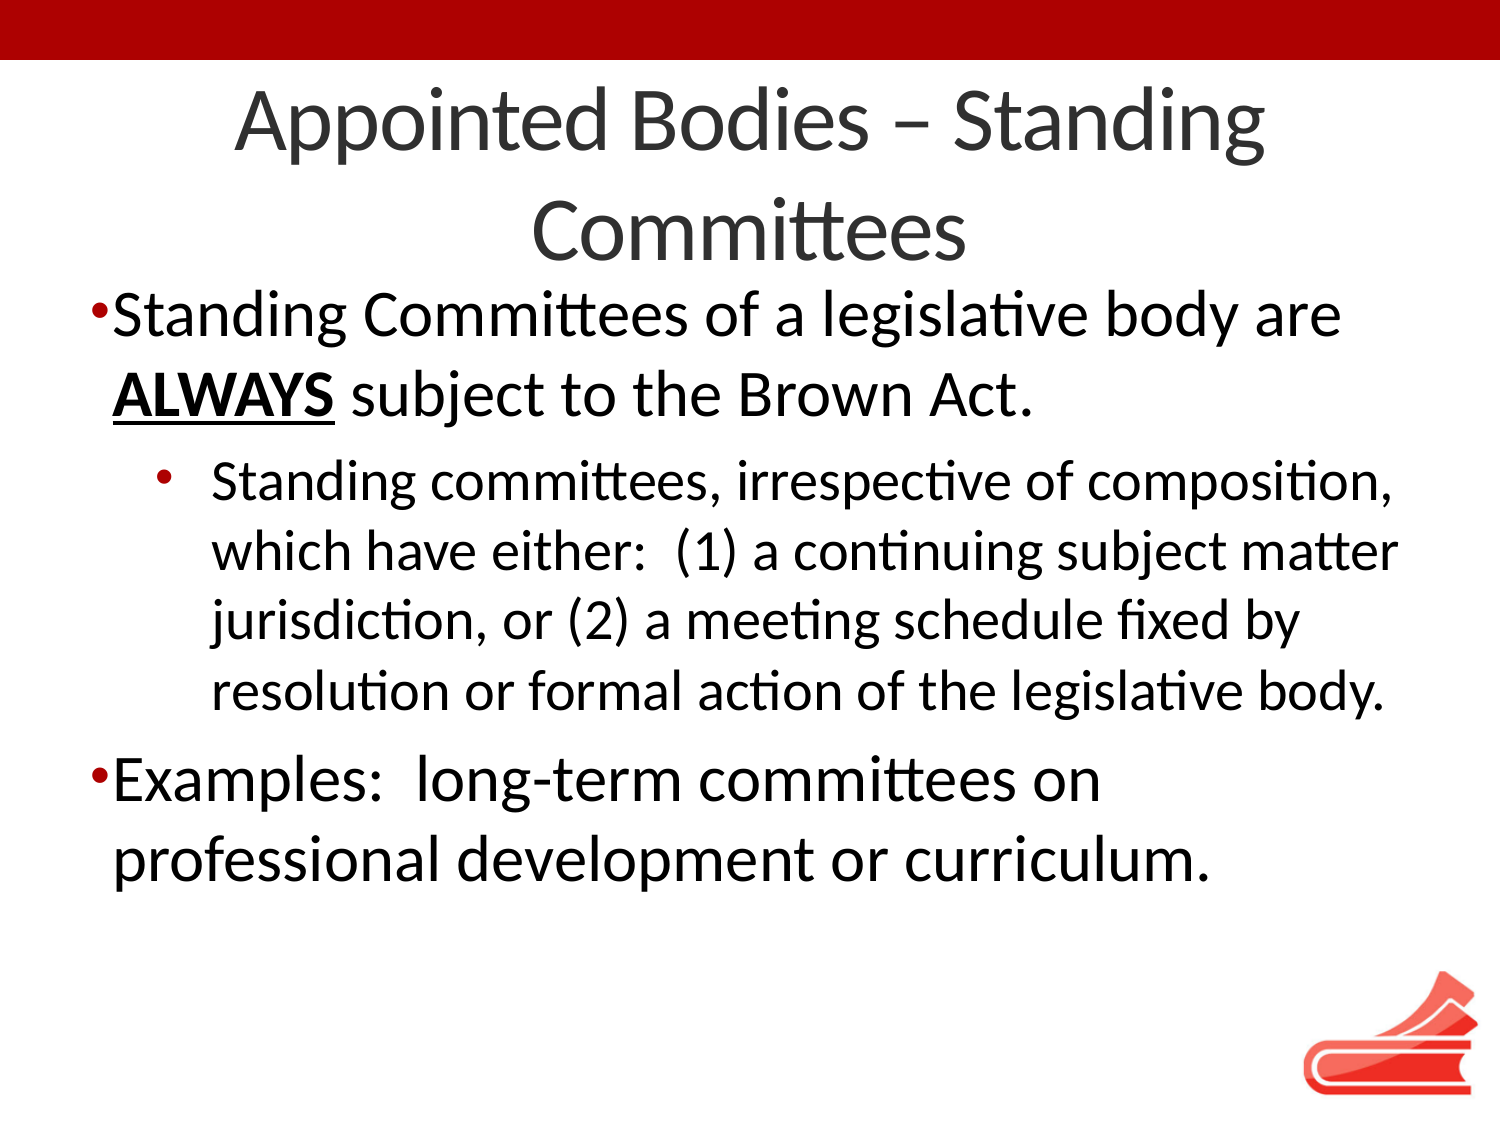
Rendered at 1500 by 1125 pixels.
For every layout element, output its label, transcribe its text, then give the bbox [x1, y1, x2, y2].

picture [1292, 957, 1489, 1106]
title Appointed Bodies – Standing Committees [75, 75, 1425, 262]
list Standing Committees of a legislative body are ALWAYS subject to the Brown Act. Standing committees, irrespective of composition, which have either: (1) a continuing subject matter jurisdiction, or (2) a meeting schedule fixed by resolution or formal action of the legislative body. Examples: long-term committees on professional development or curriculum. [75, 262, 1425, 1063]
